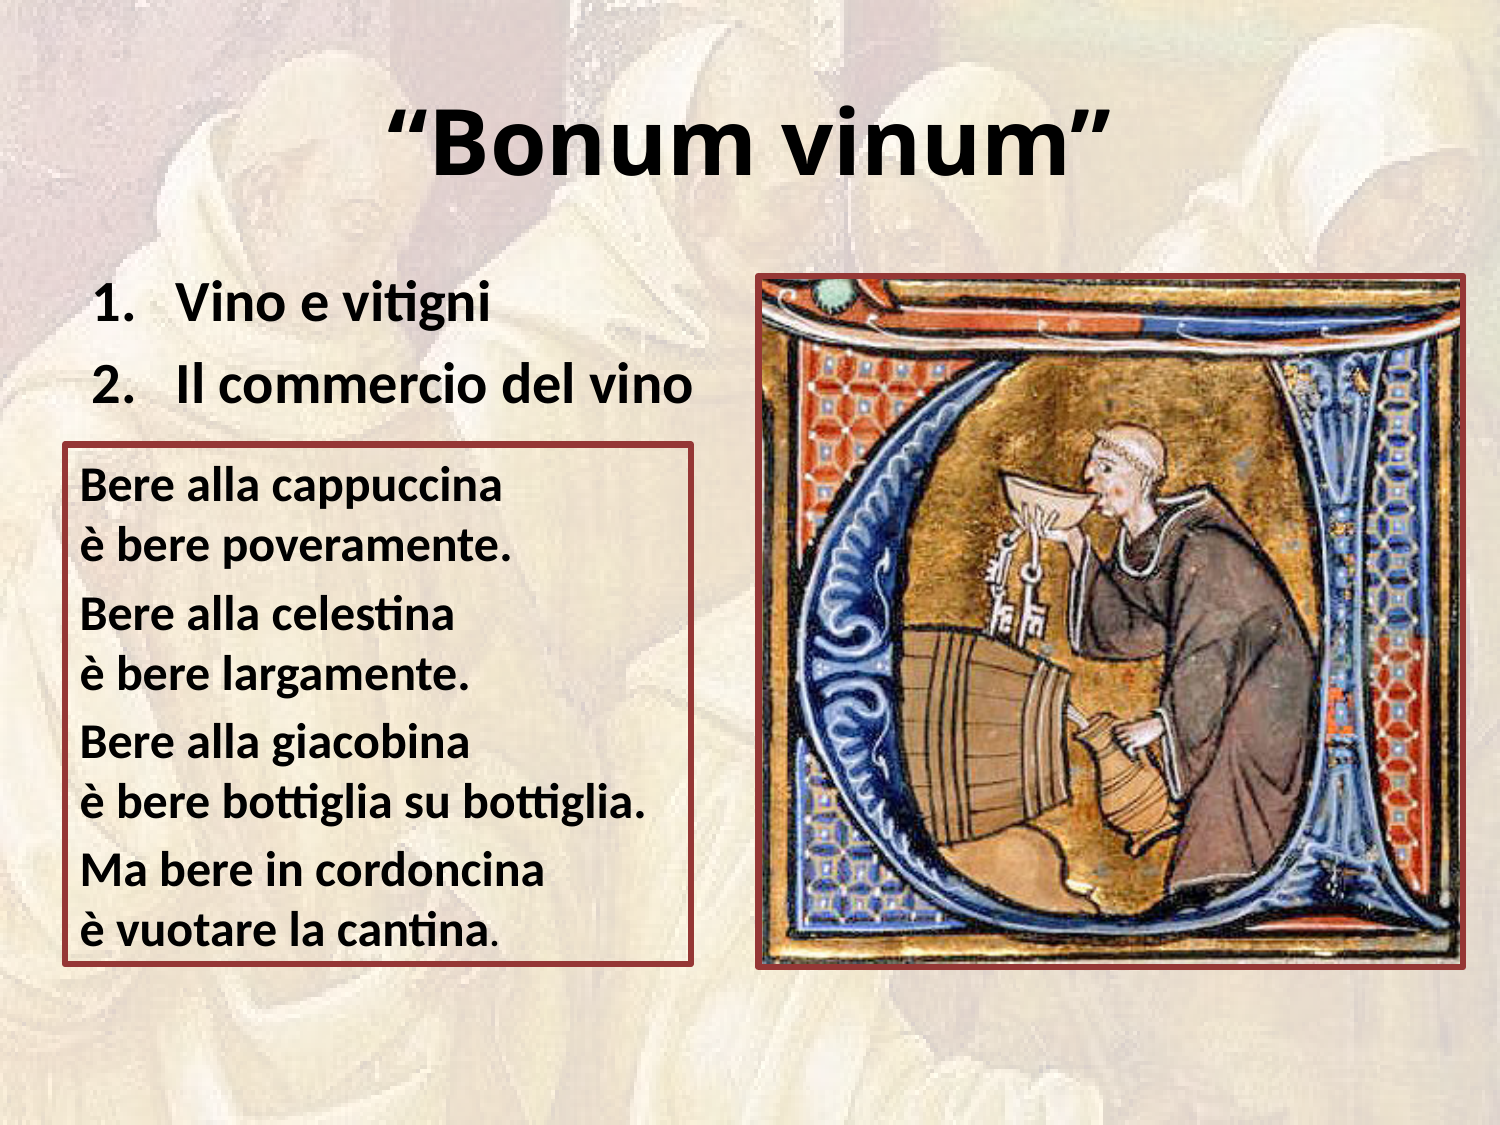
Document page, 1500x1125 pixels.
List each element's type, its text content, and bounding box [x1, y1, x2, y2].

text_box Bere alla cappuccina è bere poveramente. Bere alla celestina è bere largamente. Bere alla giacobina è bere bottiglia su bottiglia. Ma bere in cordoncina è vuotare la cantina. [64, 444, 691, 965]
text_box Vino e vitigni Il commercio del vino [76, 255, 821, 423]
picture [761, 278, 1461, 965]
title “Bonum vinum” [75, 45, 1425, 233]
